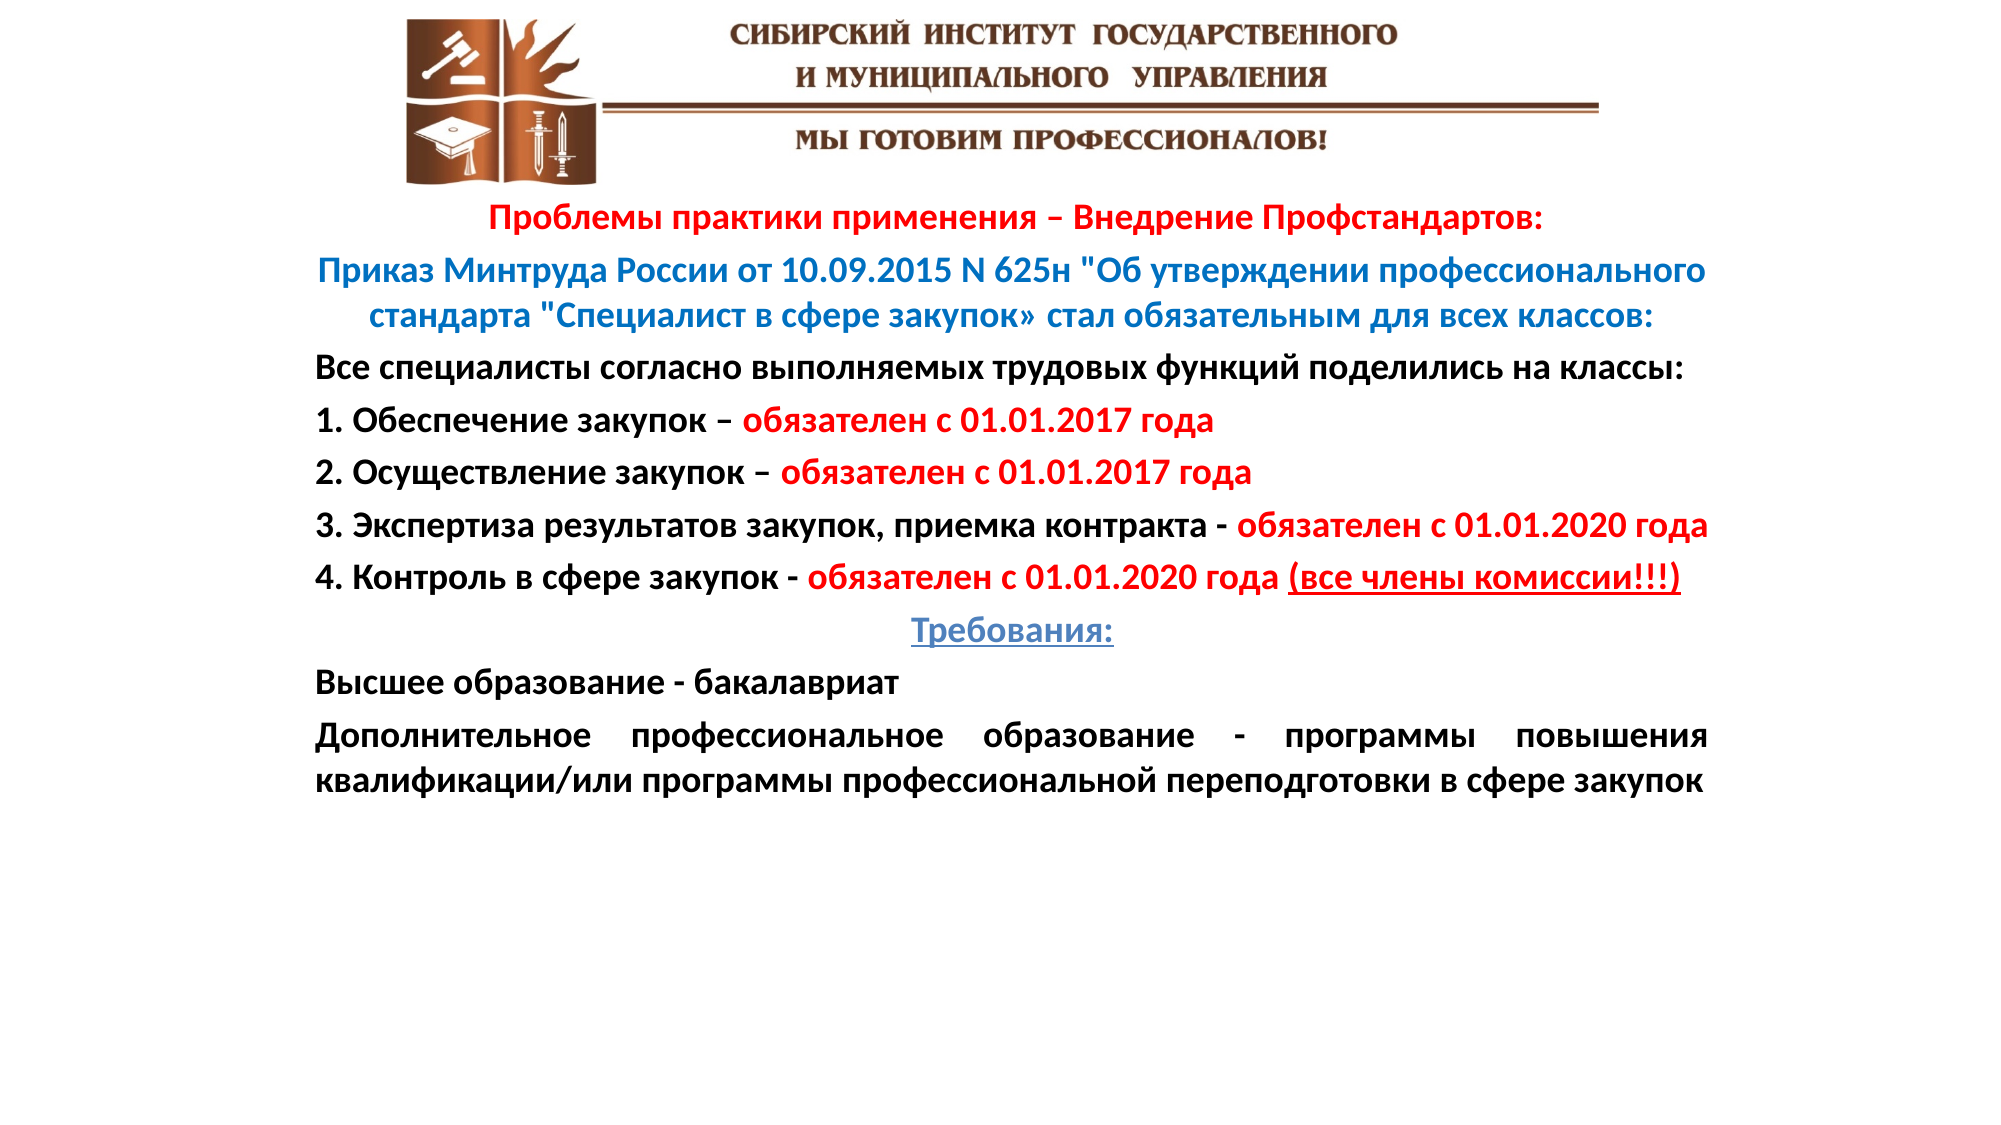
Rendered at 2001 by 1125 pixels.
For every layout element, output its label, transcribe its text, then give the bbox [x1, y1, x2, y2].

picture [405, 18, 1599, 185]
list Проблемы практики применения – Внедрение Профстандартов: Приказ Минтруда России от 10.09.2015 N 625н "Об утверждении профессионального стандарта "Специалист в сфере закупок» стал обязательным для всех классов: Все специалисты согласно выполняемых трудовых функций поделились на классы: 1. Обеспечение закупок – обязателен с 01.01.2017 года 2. Осуществление закупок – обязателен с 01.01.2017 года 3. Экспертиза результатов закупок, приемка контракта - обязателен с 01.01.2020 года 4. Контроль в сфере закупок - обязателен с 01.01.2020 года (все члены комиссии!!!) Требования: Высшее образование - бакалавриат Дополнительное профессиональное образование - программы повышения квалификации/или программы профессиональной переподготовки в сфере закупок [300, 184, 1725, 1094]
